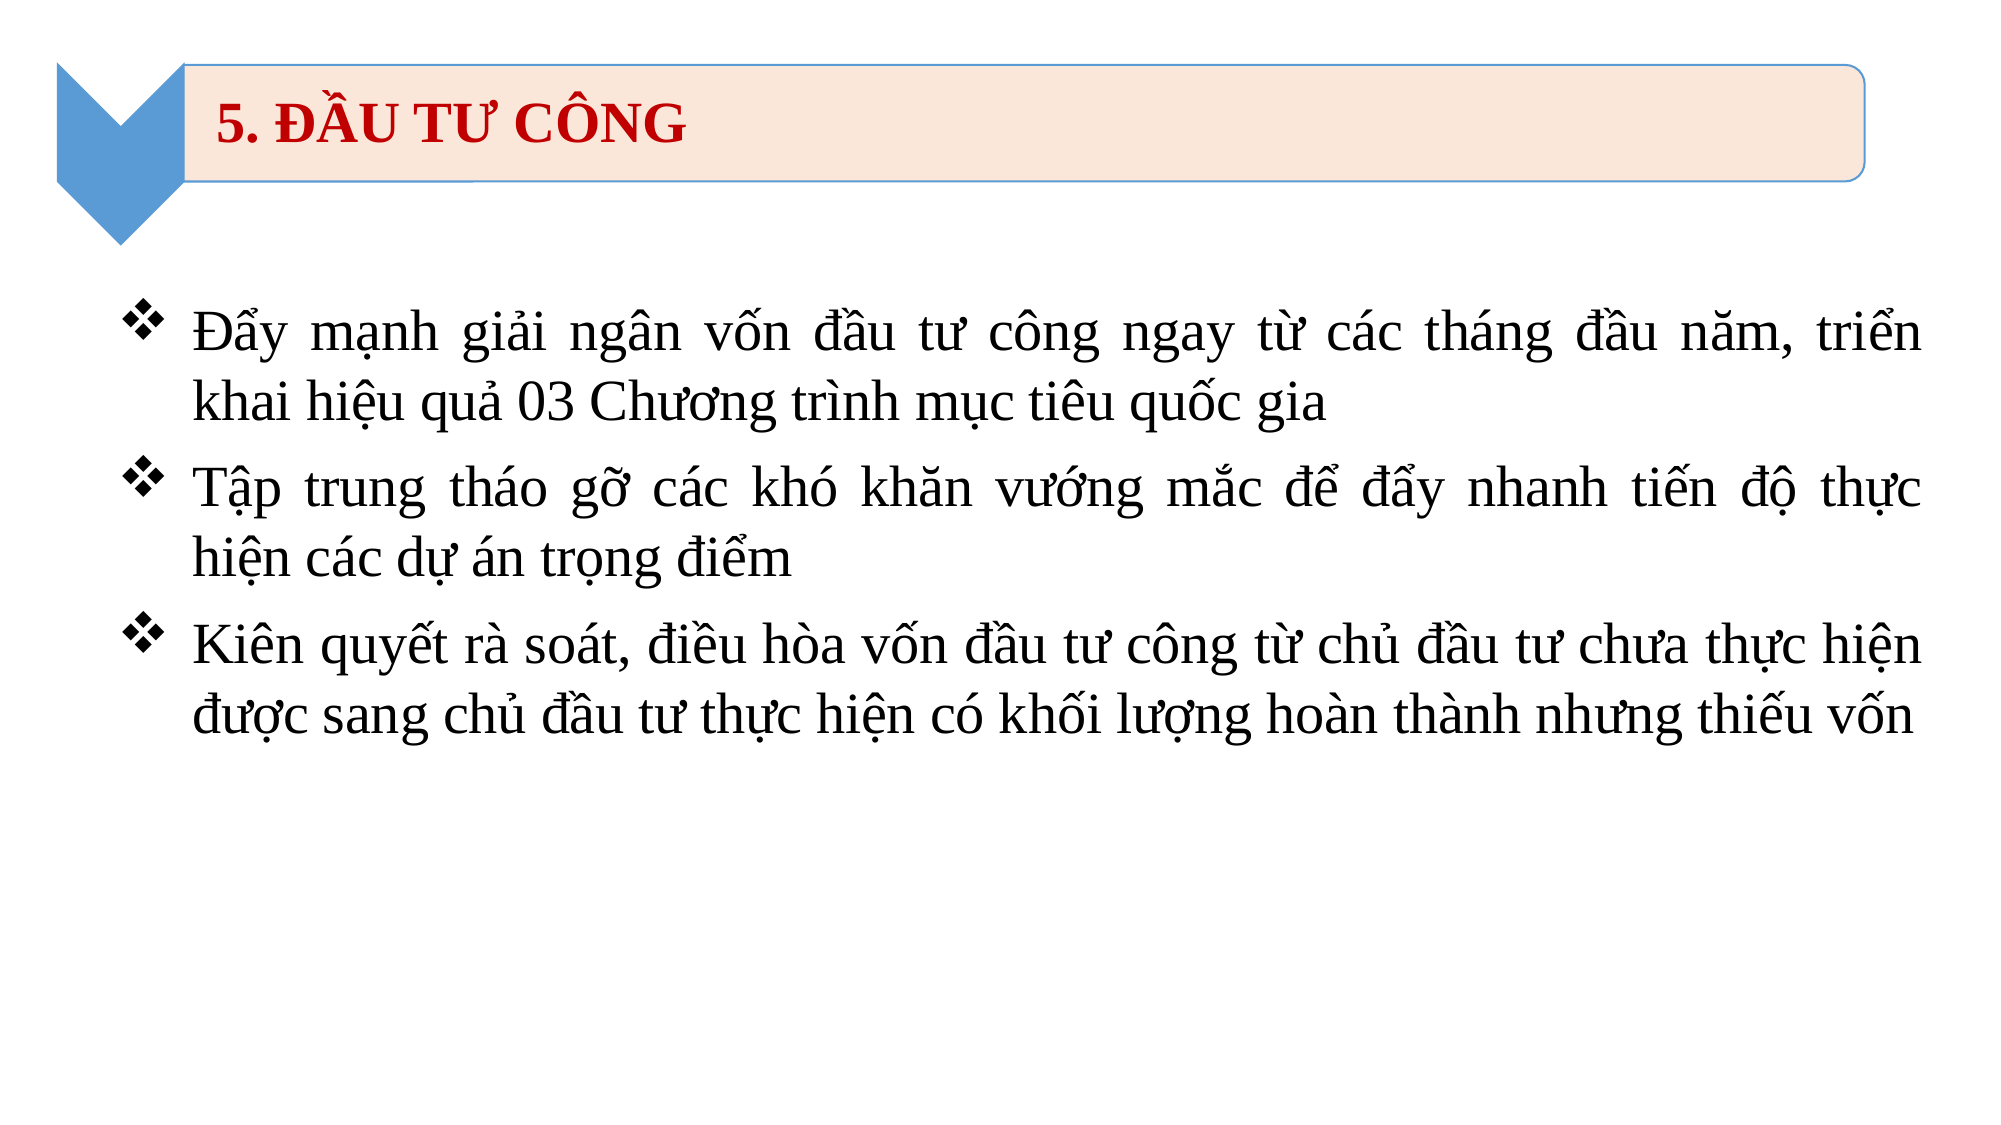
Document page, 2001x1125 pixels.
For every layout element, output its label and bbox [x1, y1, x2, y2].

list [57, 64, 1865, 245]
text_box [102, 284, 1938, 1125]
